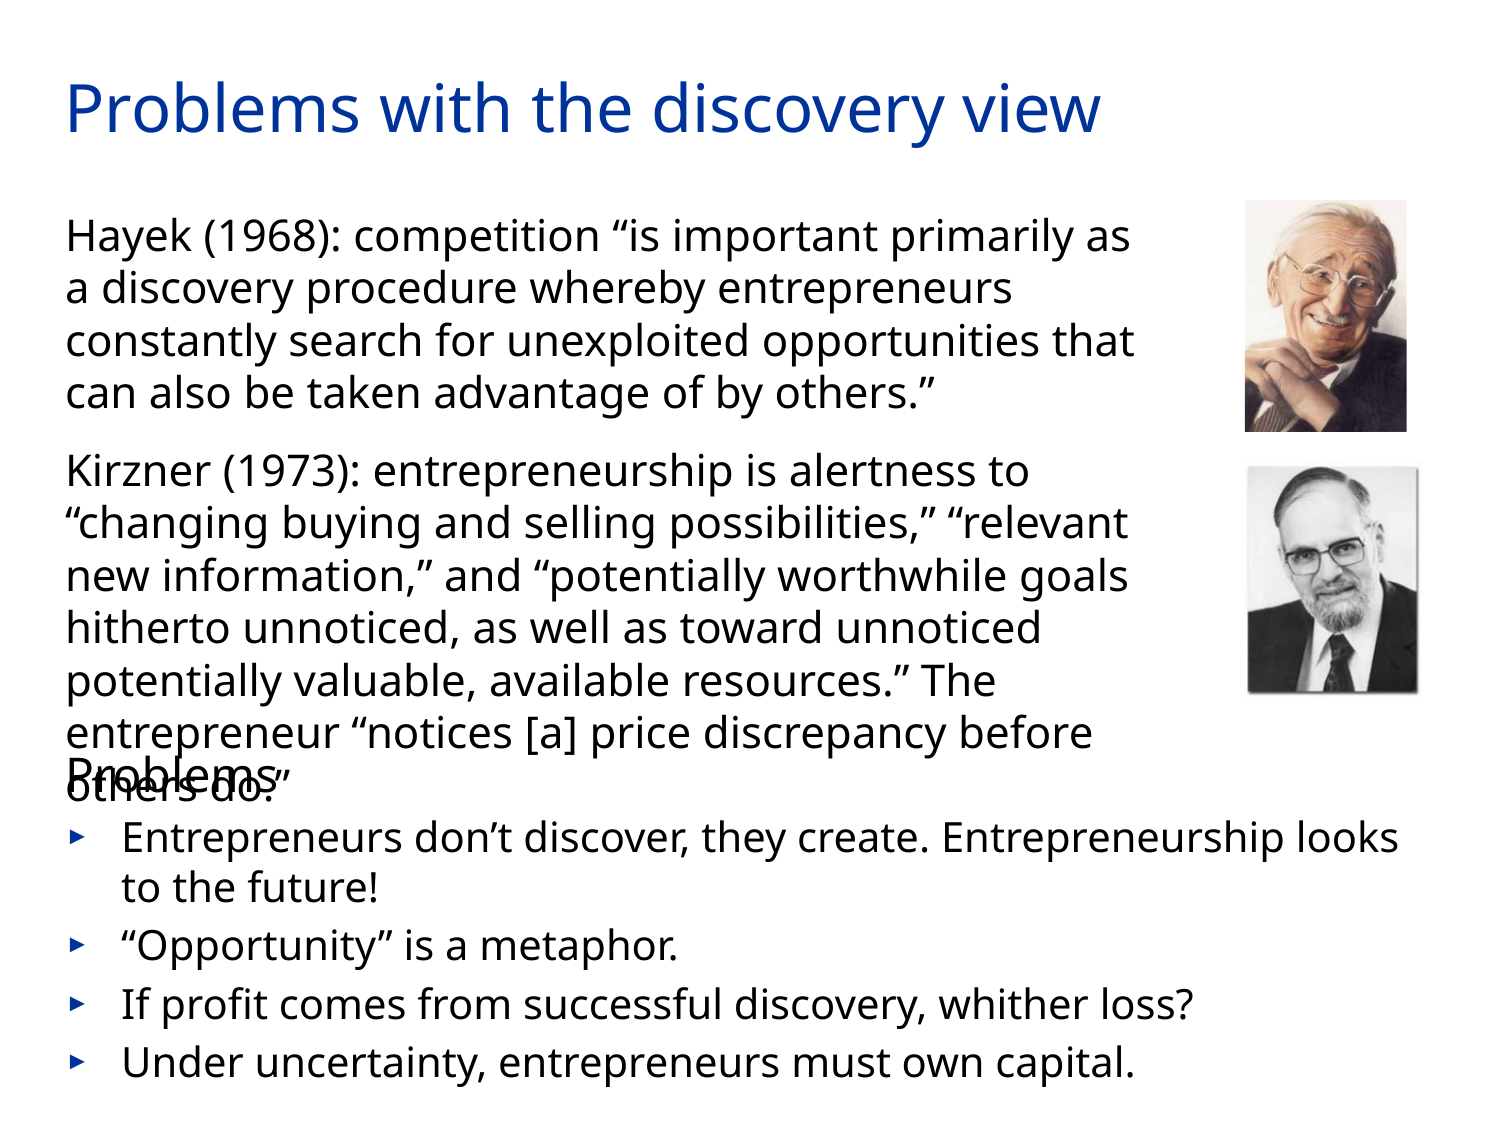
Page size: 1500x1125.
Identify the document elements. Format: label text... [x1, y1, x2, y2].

text_box Problems Entrepreneurs don’t discover, they create. Entrepreneurship looks to the future! “Opportunity” is a metaphor. If profit comes from successful discovery, whither loss? Under uncertainty, entrepreneurs must own capital. [49, 737, 1451, 1125]
list Hayek (1968): competition “is important primarily as a discovery procedure whereby entrepreneurs constantly search for unexploited opportunities that can also be taken advantage of by others.” Kirzner (1973): entrepreneurship is alertness to “changing buying and selling possibilities,” “relevant new information,” and “potentially worthwhile goals hitherto unnoticed, as well as toward unnoticed potentially valuable, available resources.” The entrepreneur “notices [a] price discrepancy before others do.” [49, 199, 1176, 737]
picture [1244, 462, 1426, 702]
title Problems with the discovery view [49, 37, 1451, 176]
picture [1244, 199, 1407, 432]
